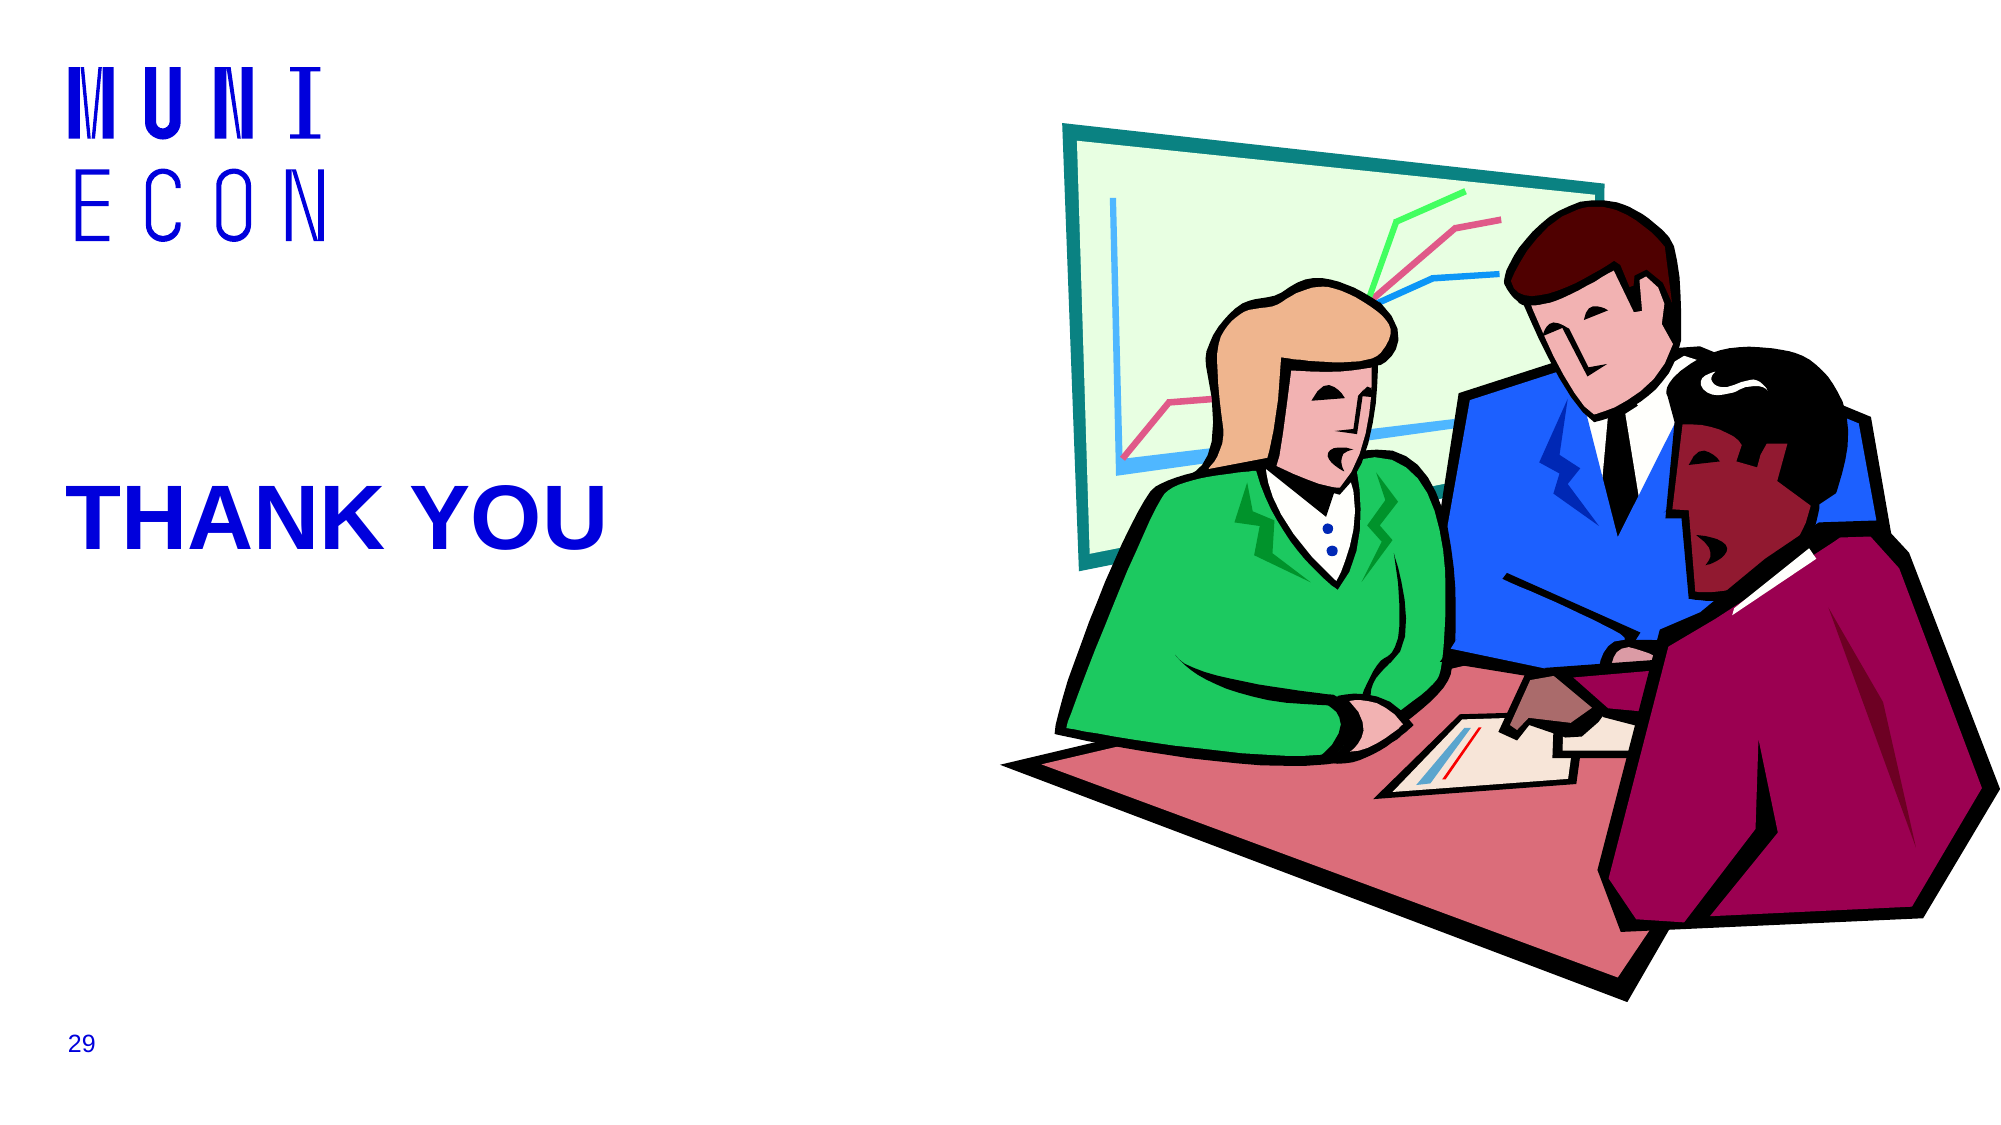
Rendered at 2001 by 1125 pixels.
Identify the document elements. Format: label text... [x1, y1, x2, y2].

picture [999, 122, 2000, 1003]
slide_number 29 [67, 1021, 110, 1063]
title THANK YOU [65, 475, 926, 668]
